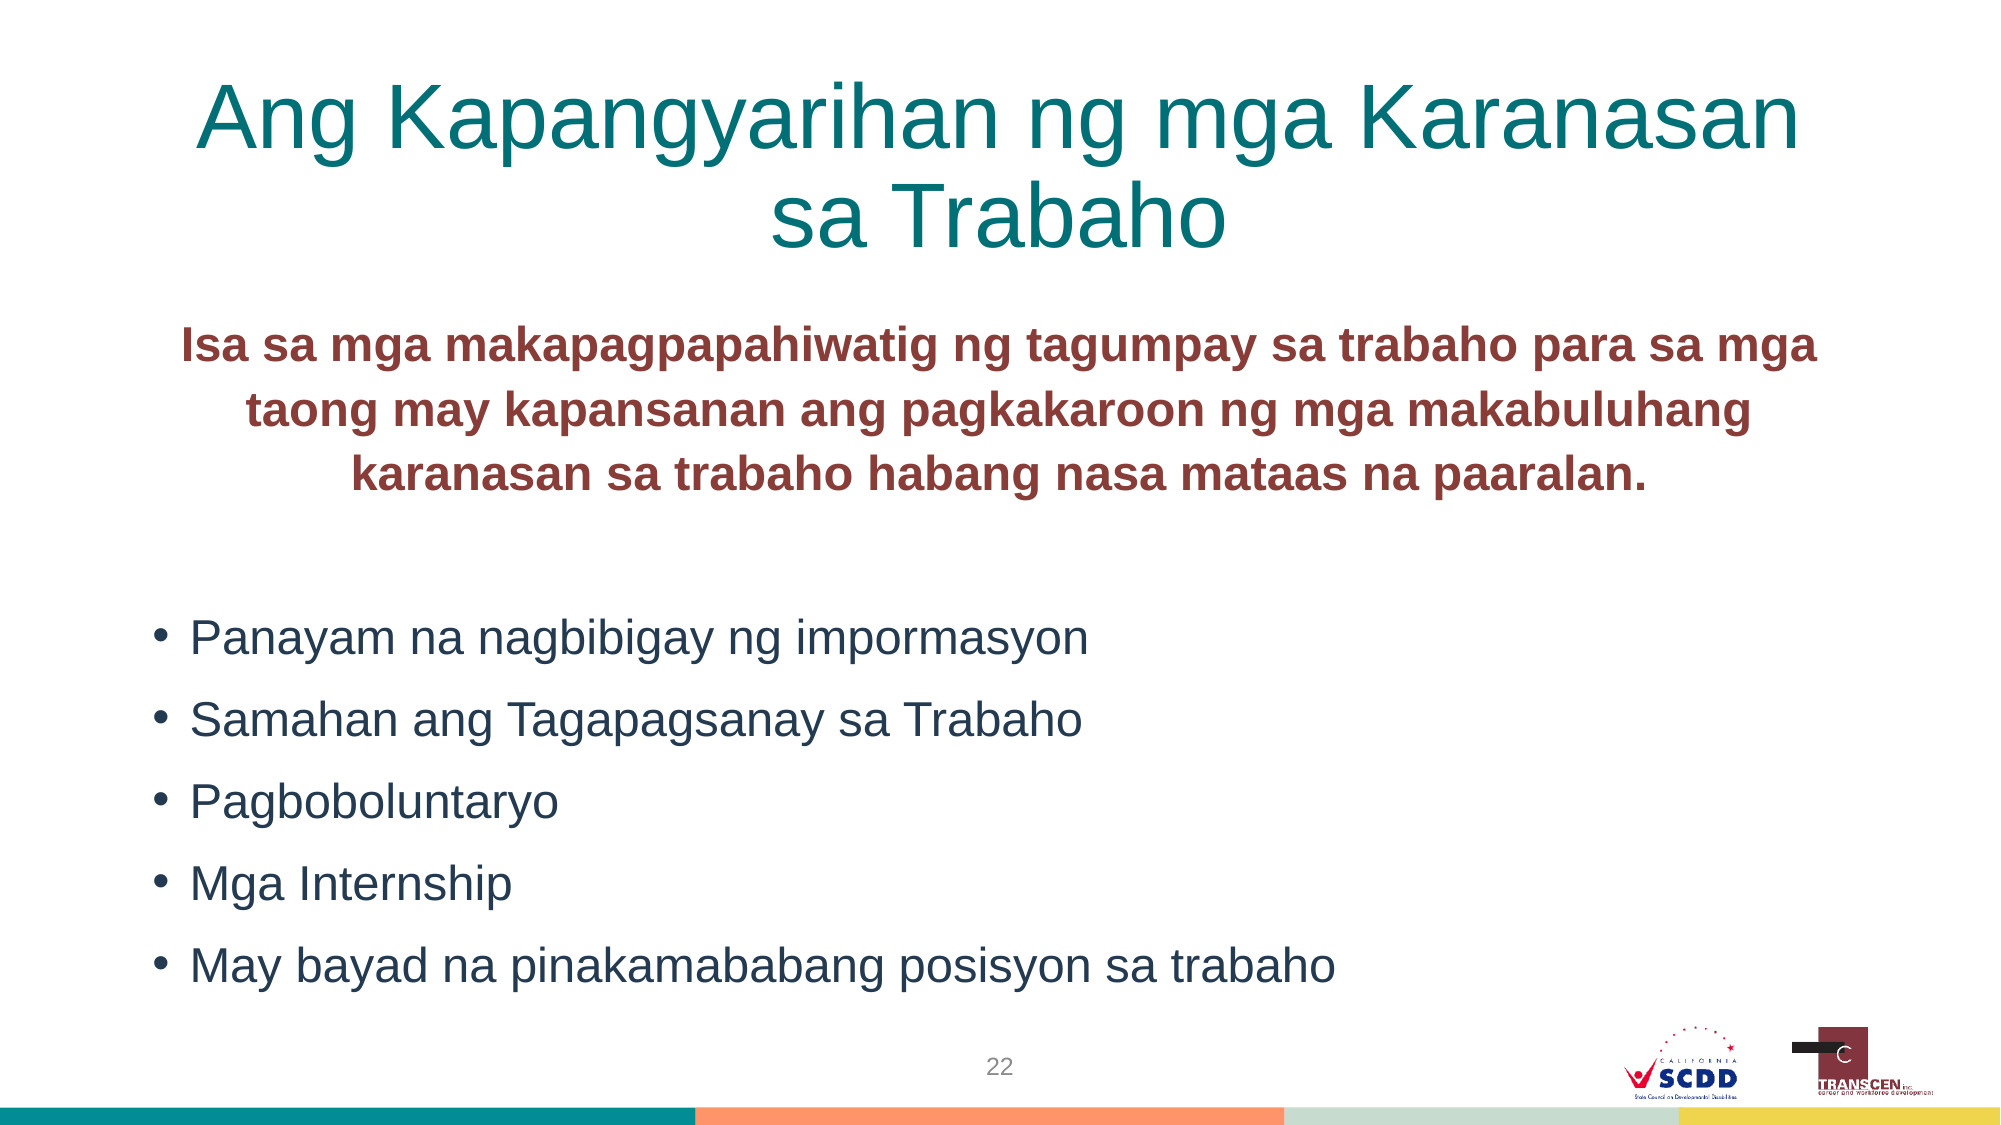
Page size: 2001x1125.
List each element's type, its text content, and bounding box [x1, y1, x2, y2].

picture [1622, 1024, 1744, 1104]
list Isa sa mga makapagpapahiwatig ng tagumpay sa trabaho para sa mga taong may kapansanan ang pagkakaroon ng mga makabuluhang karanasan sa trabaho habang nasa mataas na paaralan. Panayam na nagbibigay ng impormasyon Samahan ang Tagapagsanay sa Trabaho Pagboboluntaryo Mga Internship May bayad na pinakamababang posisyon sa trabaho [137, 299, 1863, 1014]
title Ang Kapangyarihan ng mga Karanasan sa Trabaho [137, 59, 1863, 278]
picture [1792, 1027, 1933, 1096]
slide_number 22 [774, 1035, 1225, 1096]
